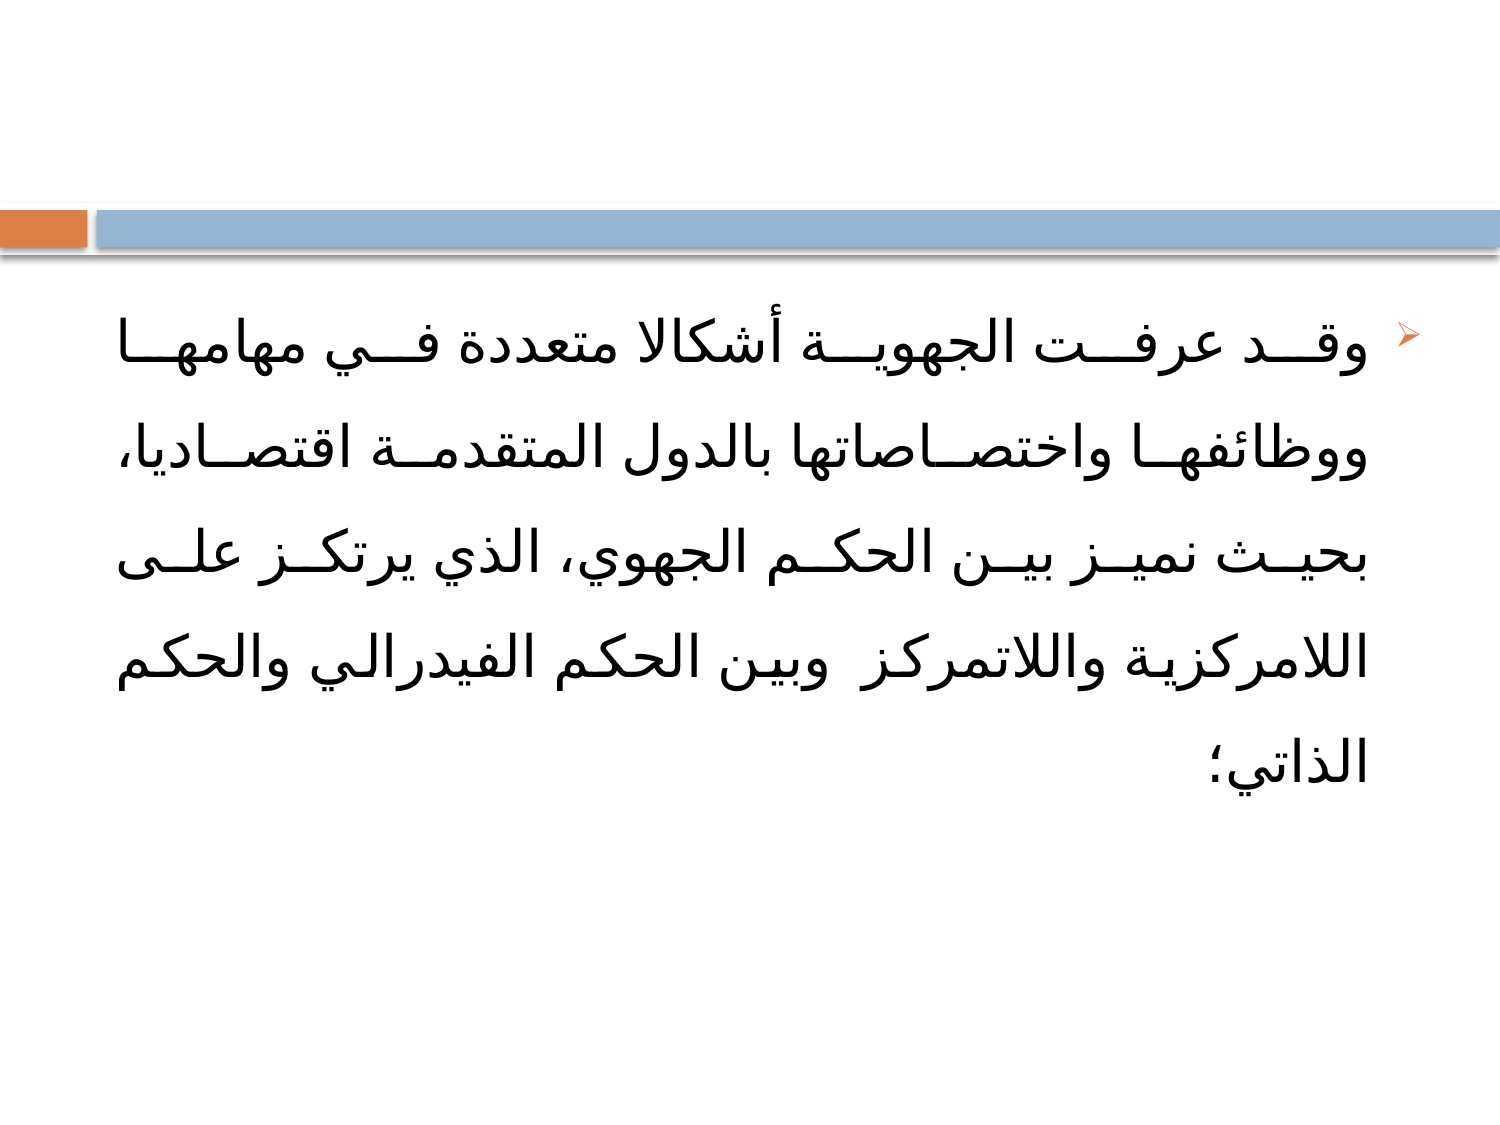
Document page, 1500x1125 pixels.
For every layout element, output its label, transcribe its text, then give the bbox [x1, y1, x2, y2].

list وقد عرفت الجهوية أشكالا متعددة في مهامها ووظائفها واختصاصاتها بالدول المتقدمة اقتصاديا، بحيث نميز بين الحكم الجهوي، الذي يرتكز على اللامركزية واللاتمركز وبين الحكم الفيدرالي والحكم الذاتي؛ [100, 262, 1438, 1000]
